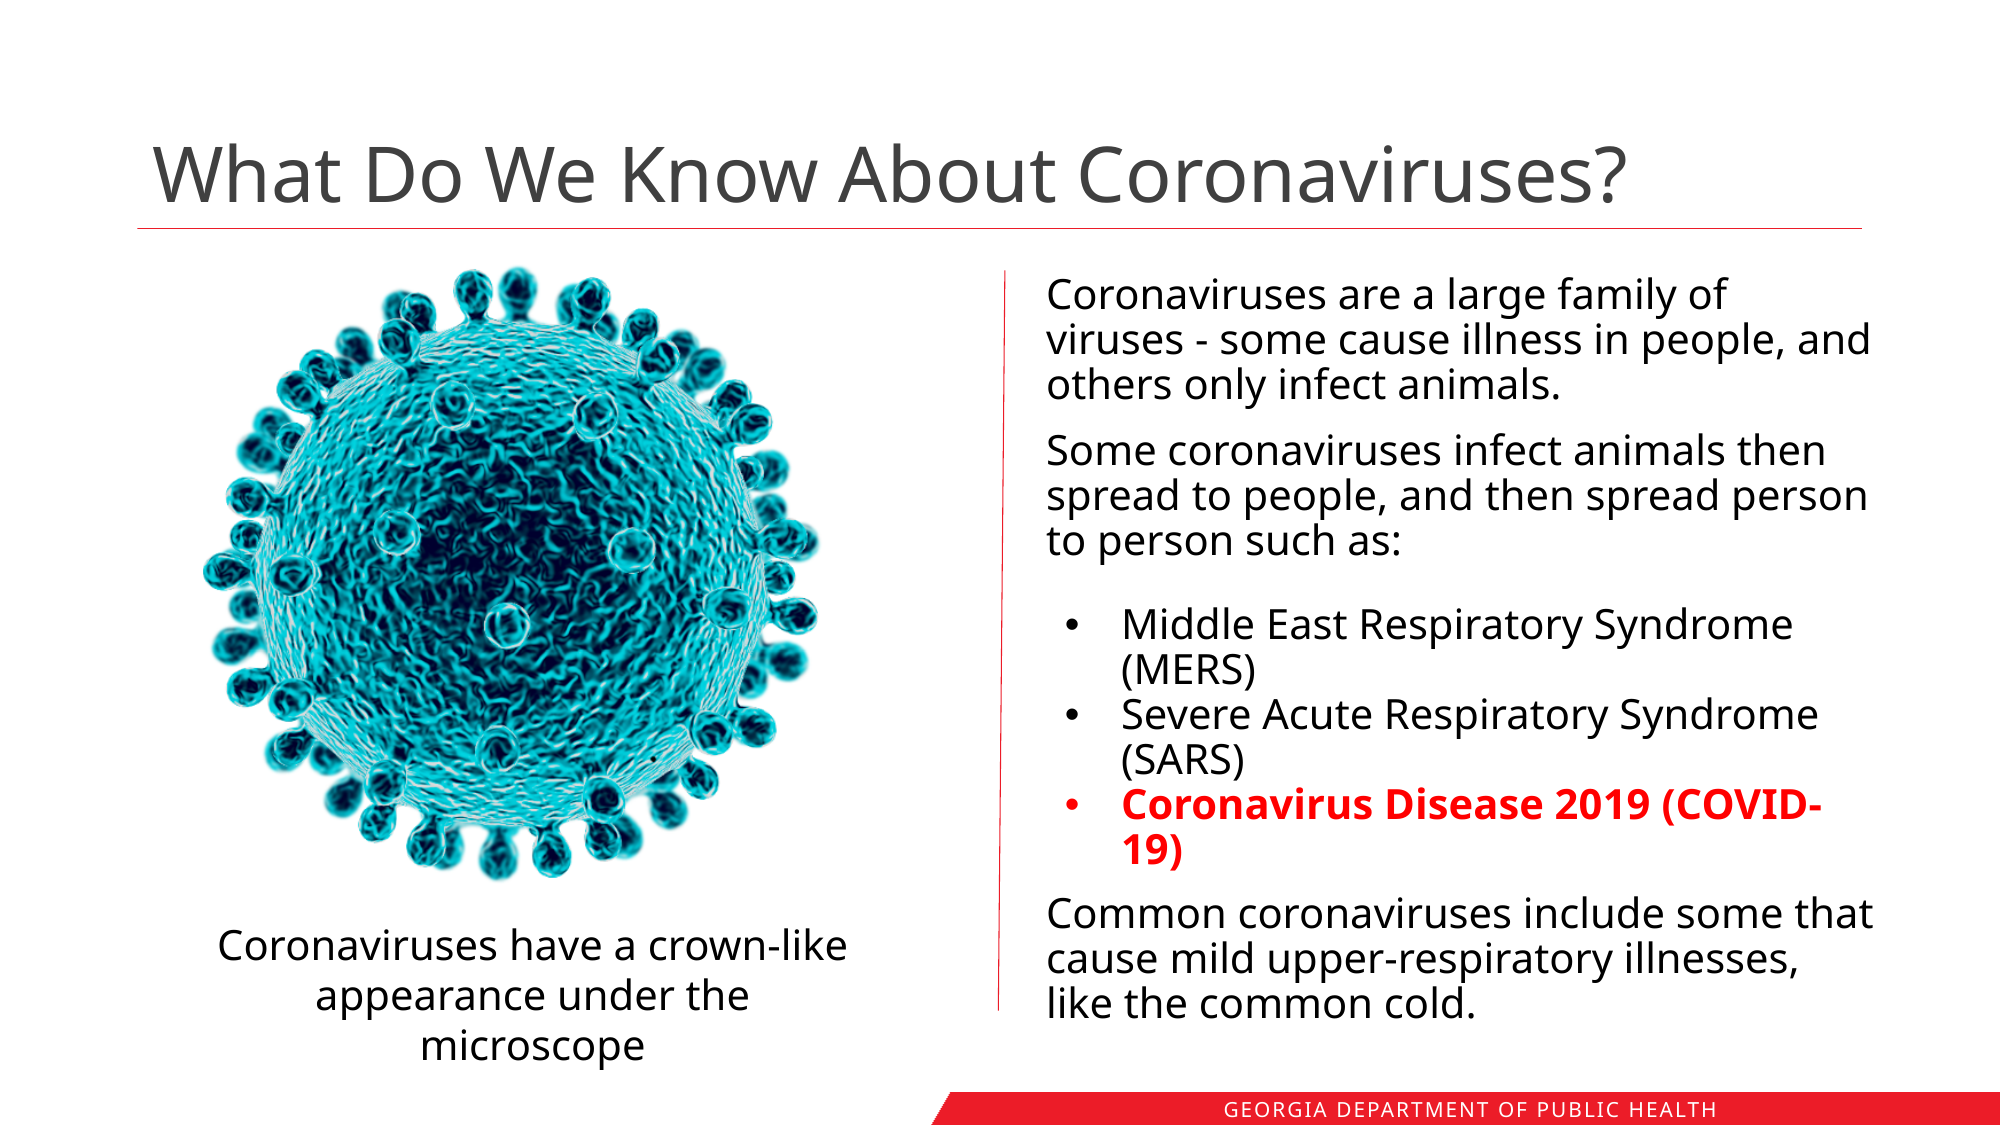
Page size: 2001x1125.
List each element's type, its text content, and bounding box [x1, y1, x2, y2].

list Coronaviruses are a large family of viruses - some cause illness in people, and others only infect animals. Some coronaviruses infect animals then spread to people, and then spread person to person such as: Middle East Respiratory Syndrome (MERS) Severe Acute Respiratory Syndrome (SARS) Coronavirus Disease 2019 (COVID-19) Common coronaviruses include some that cause mild upper-respiratory illnesses, like the common cold. [1031, 266, 1891, 1125]
picture [931, 1092, 1031, 1125]
picture [194, 237, 826, 887]
picture [1891, 1092, 2000, 1125]
text_box Coronaviruses have a crown-like appearance under the microscope [194, 911, 871, 1077]
title What Do We Know About Coronaviruses? [137, 128, 1863, 229]
